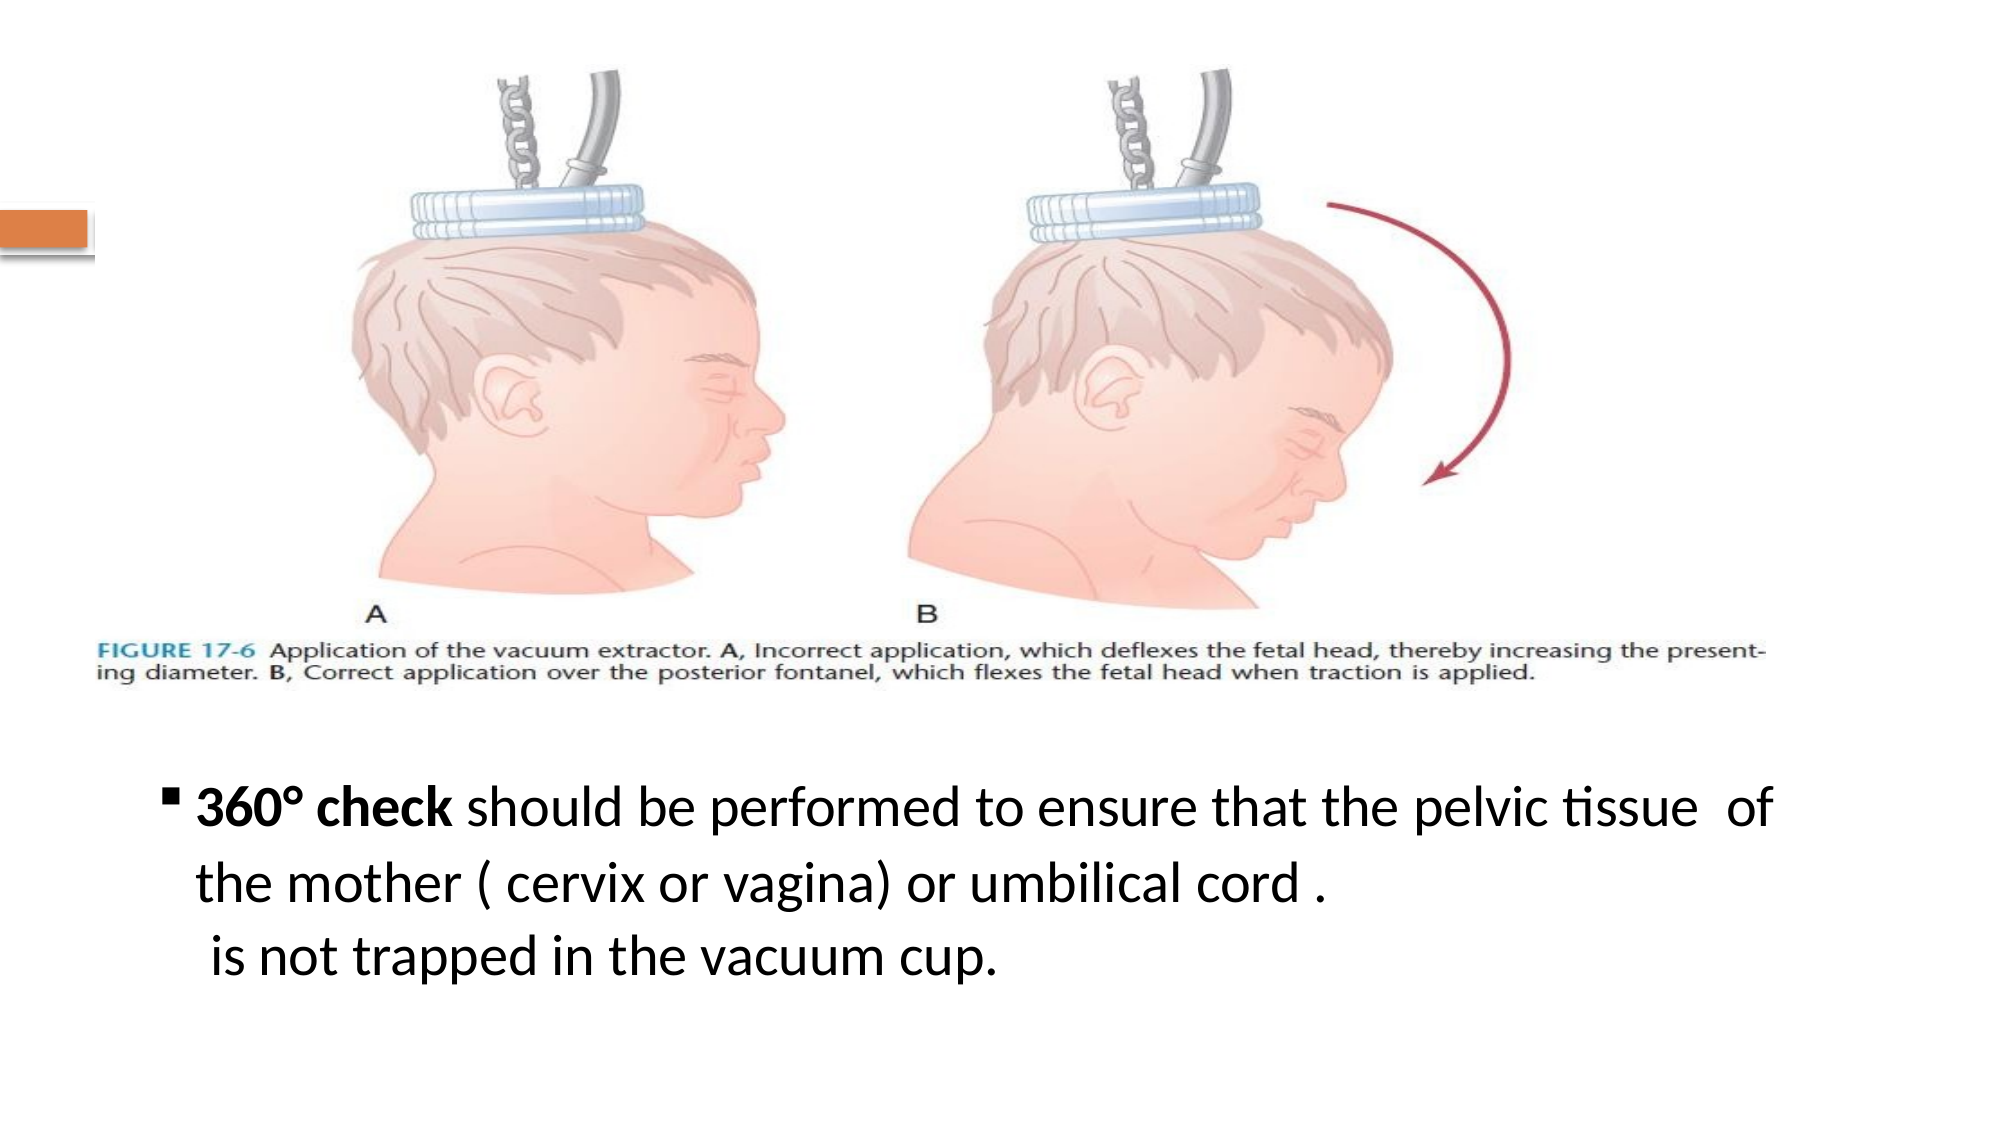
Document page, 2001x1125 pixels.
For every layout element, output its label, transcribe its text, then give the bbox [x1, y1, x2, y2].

text_box 360° check should be performed to ensure that the pelvic tissue of the mother ( cervix or vagina) or umbilical cord . is not trapped in the vacuum cup. [155, 760, 1826, 988]
picture [95, 64, 1767, 691]
